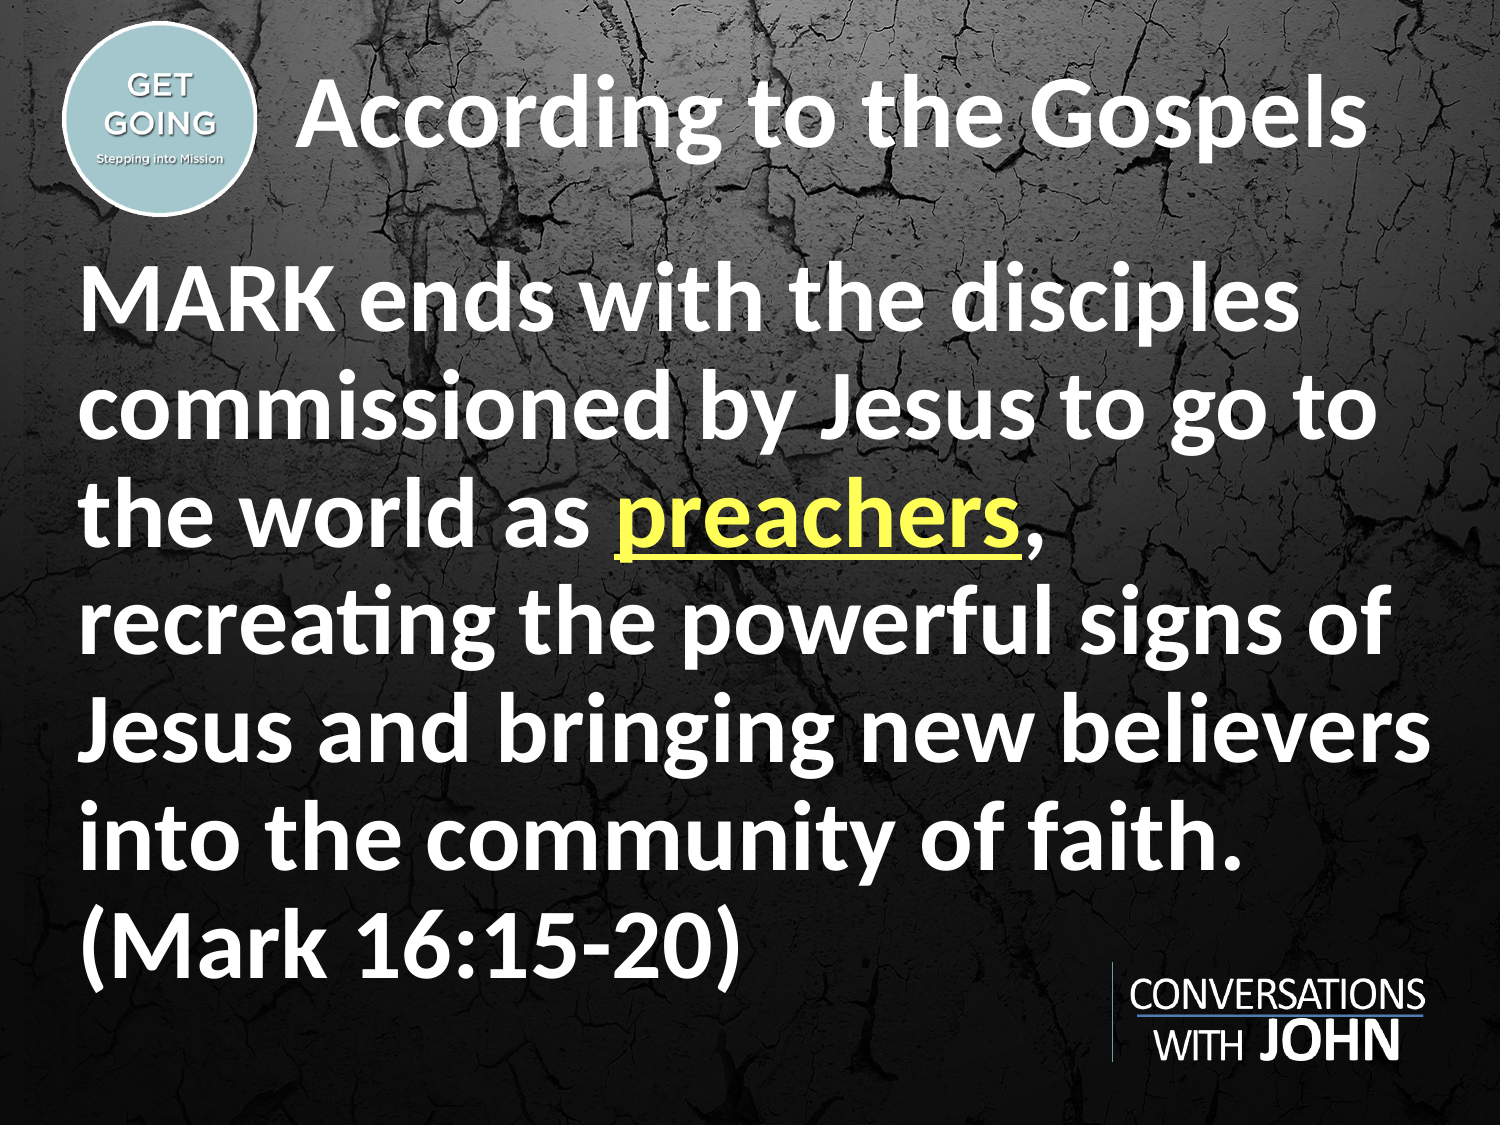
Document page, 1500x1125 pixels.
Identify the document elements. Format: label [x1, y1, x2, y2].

picture [0, 0, 1500, 1125]
text_box [1099, 949, 1463, 1119]
